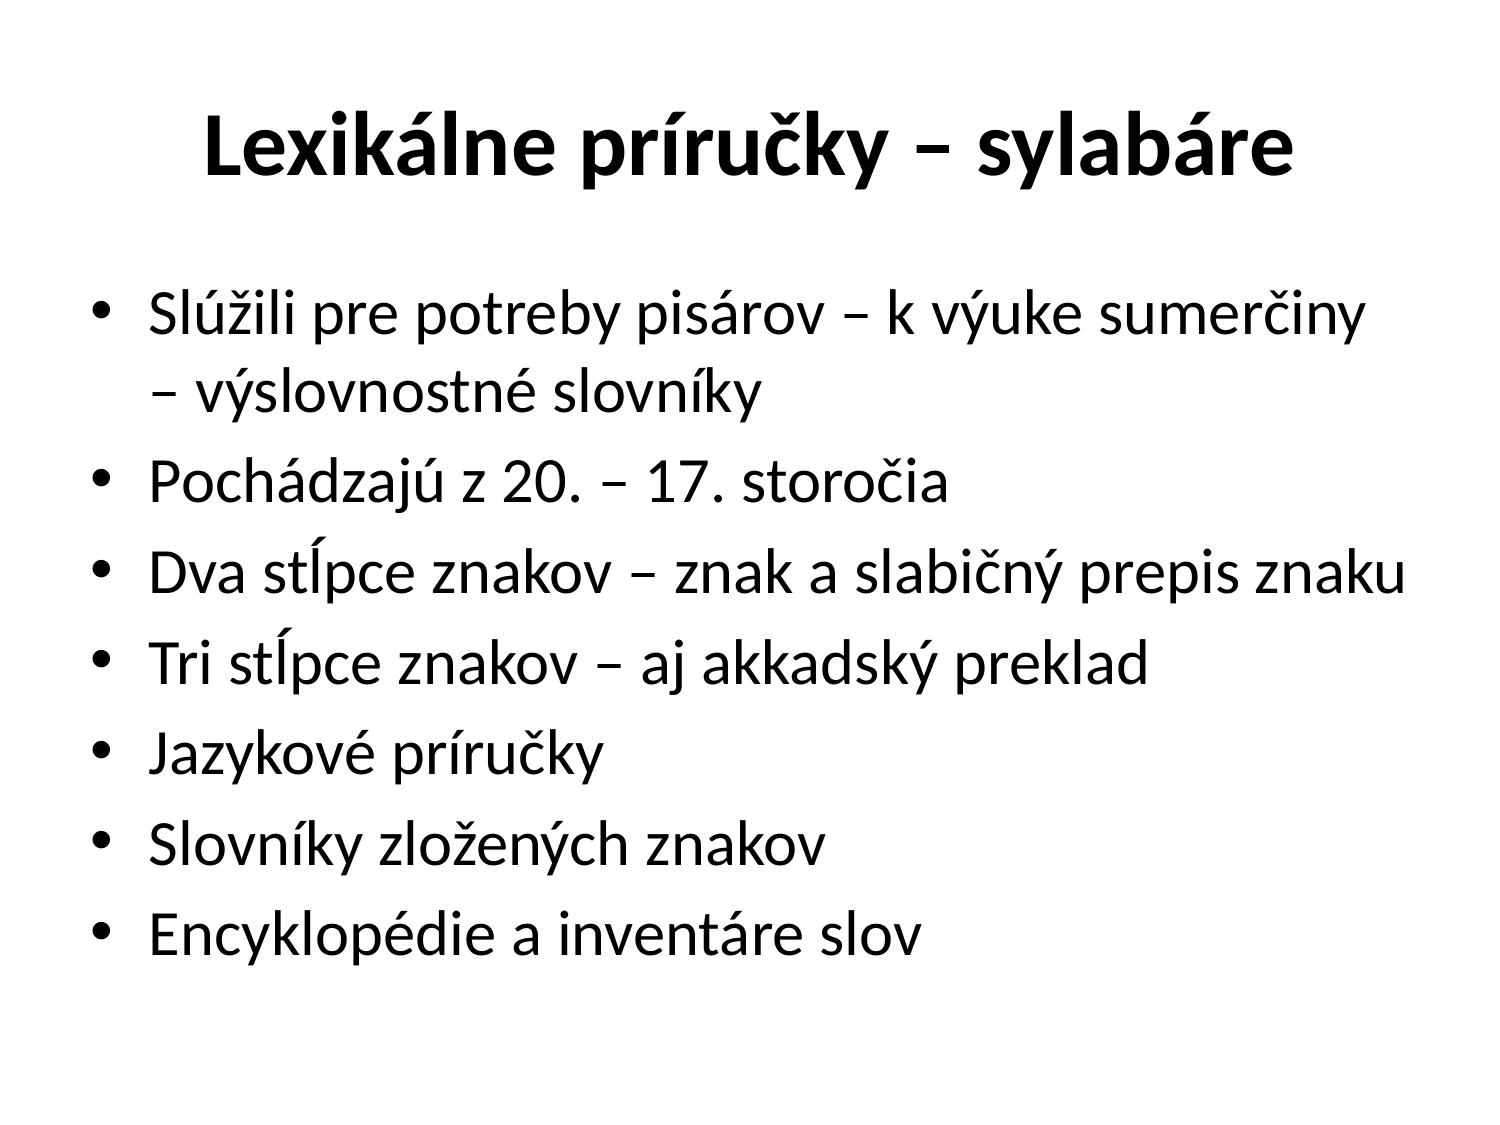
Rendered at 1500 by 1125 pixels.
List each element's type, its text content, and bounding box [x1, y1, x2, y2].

title Lexikálne príručky – sylabáre [75, 45, 1425, 233]
list Slúžili pre potreby pisárov – k výuke sumerčiny – výslovnostné slovníky Pochádzajú z 20. – 17. storočia Dva stĺpce znakov – znak a slabičný prepis znaku Tri stĺpce znakov – aj akkadský preklad Jazykové príručky Slovníky zložených znakov Encyklopédie a inventáre slov [75, 262, 1425, 1005]
